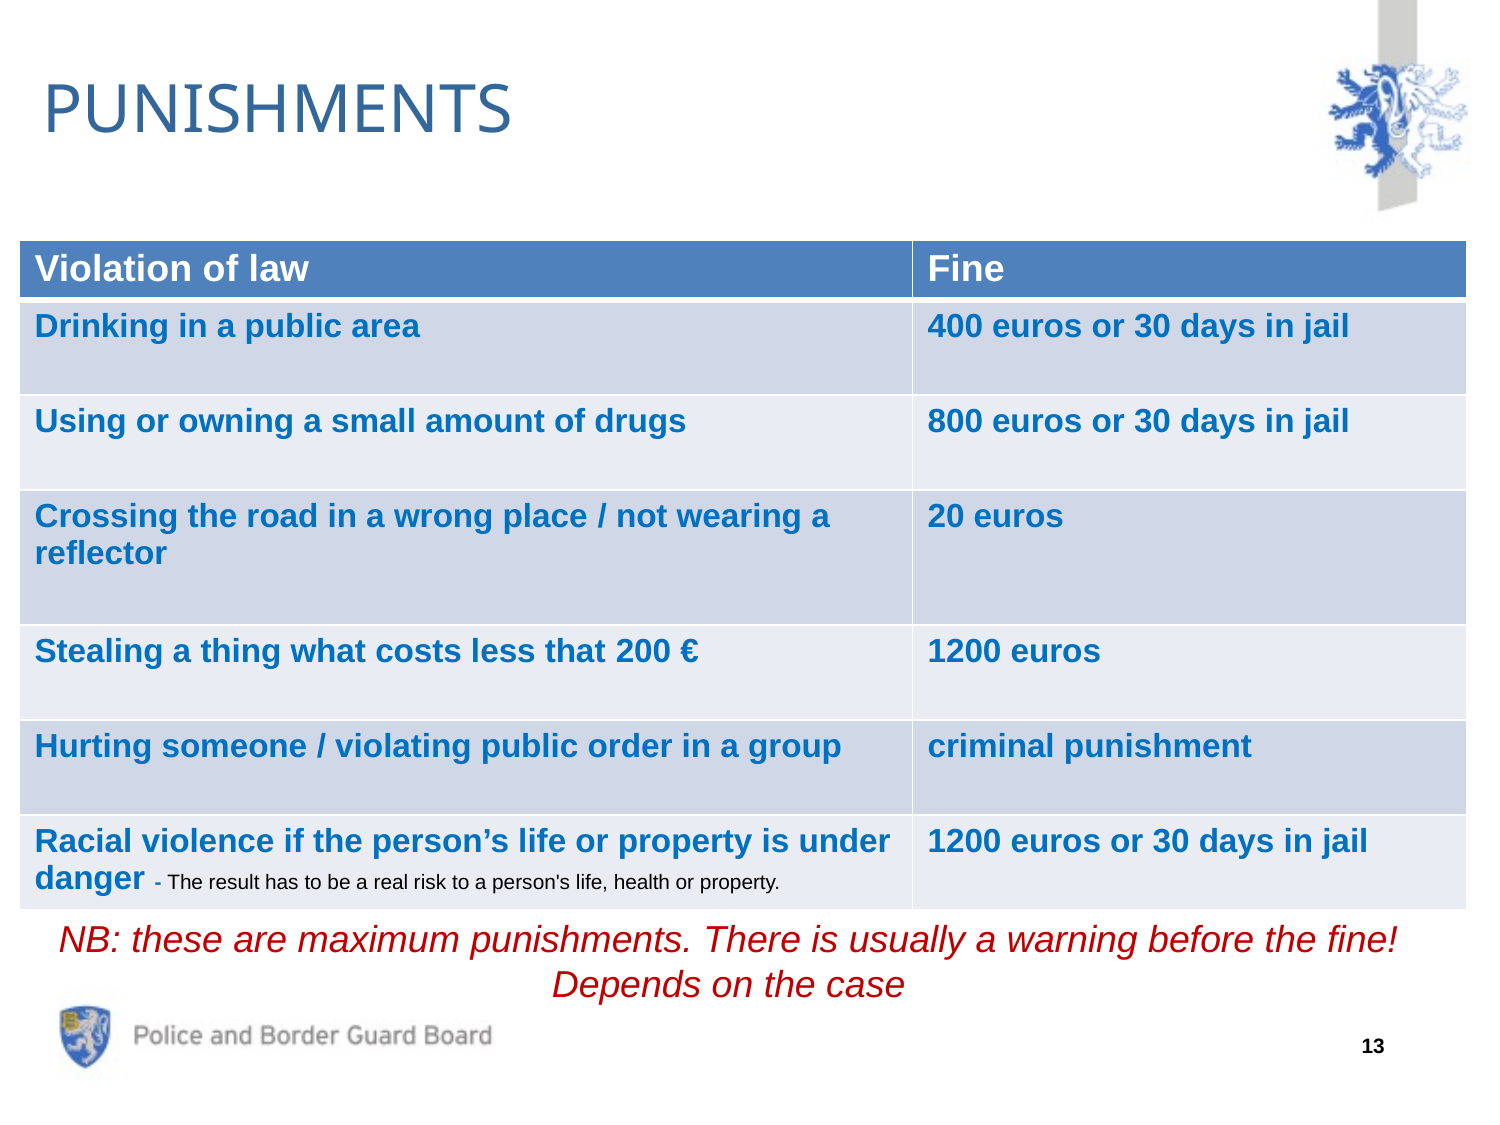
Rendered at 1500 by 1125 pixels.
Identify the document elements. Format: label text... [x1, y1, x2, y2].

text_box NB: these are maximum punishments. There is usually a warning before the fine! Depends on the case [19, 907, 1438, 1103]
table_cell 800 euros or 30 days in jail [913, 396, 1466, 489]
table_cell 20 euros [913, 491, 1466, 624]
table_header Violation of law [20, 241, 912, 297]
table_cell 1200 euros [913, 626, 1466, 719]
picture [0, 0, 1500, 1125]
table_cell Using or owning a small amount of drugs [20, 396, 912, 489]
table_header Fine [913, 241, 1466, 297]
table_cell Stealing a thing what costs less that 200 € [20, 626, 912, 719]
table_cell Drinking in a public area [20, 303, 912, 394]
table_cell 400 euros or 30 days in jail [913, 303, 1466, 394]
table_cell 1200 euros or 30 days in jail [913, 816, 1466, 909]
title PUNISHMENTS [27, 60, 1282, 178]
table_cell Crossing the road in a wrong place / not wearing a reflector [20, 491, 912, 624]
table_cell Racial violence if the person’s life or property is under danger - The result has to be a real risk to a person's life, health or property. [20, 816, 912, 907]
table_cell Hurting someone / violating public order in a group [20, 721, 912, 814]
table_cell criminal punishment [913, 721, 1466, 814]
